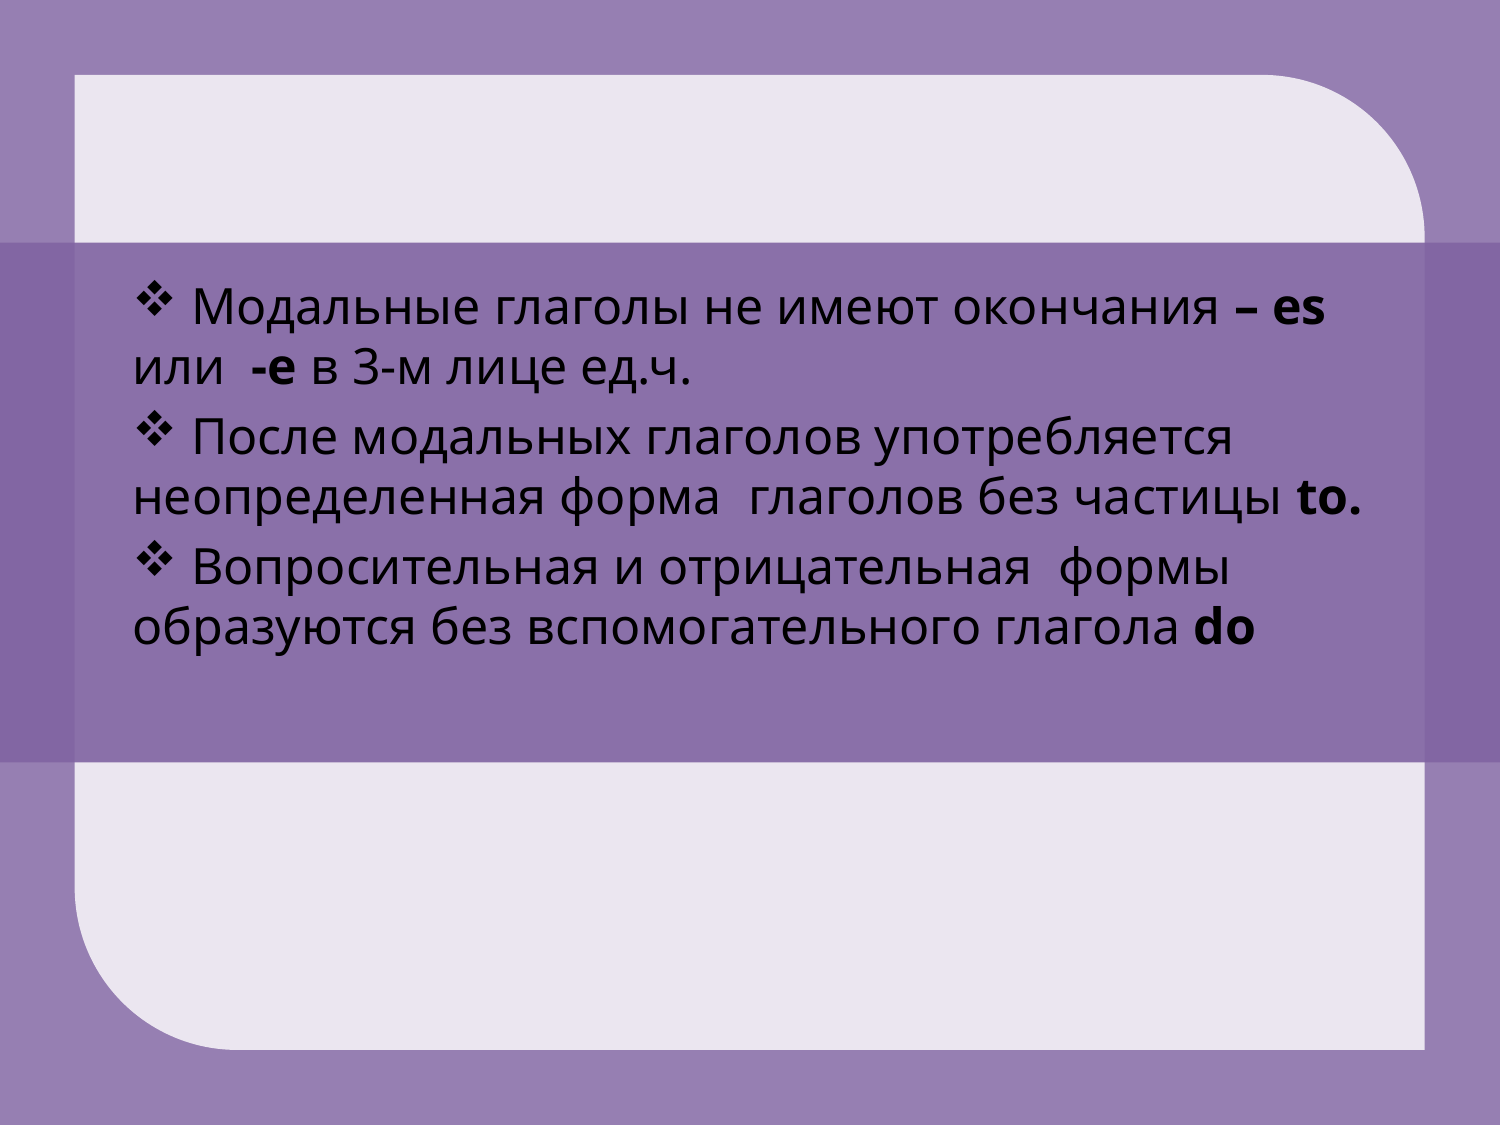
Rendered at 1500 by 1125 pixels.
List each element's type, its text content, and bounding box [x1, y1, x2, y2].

list Модальные глаголы не имеют окончания – es или -e в 3-м лице ед.ч. После модальных глаголов употребляется неопределенная форма глаголов без частицы to. Вопросительная и отрицательная формы образуются без вспомогательного глагола do [117, 267, 1393, 752]
